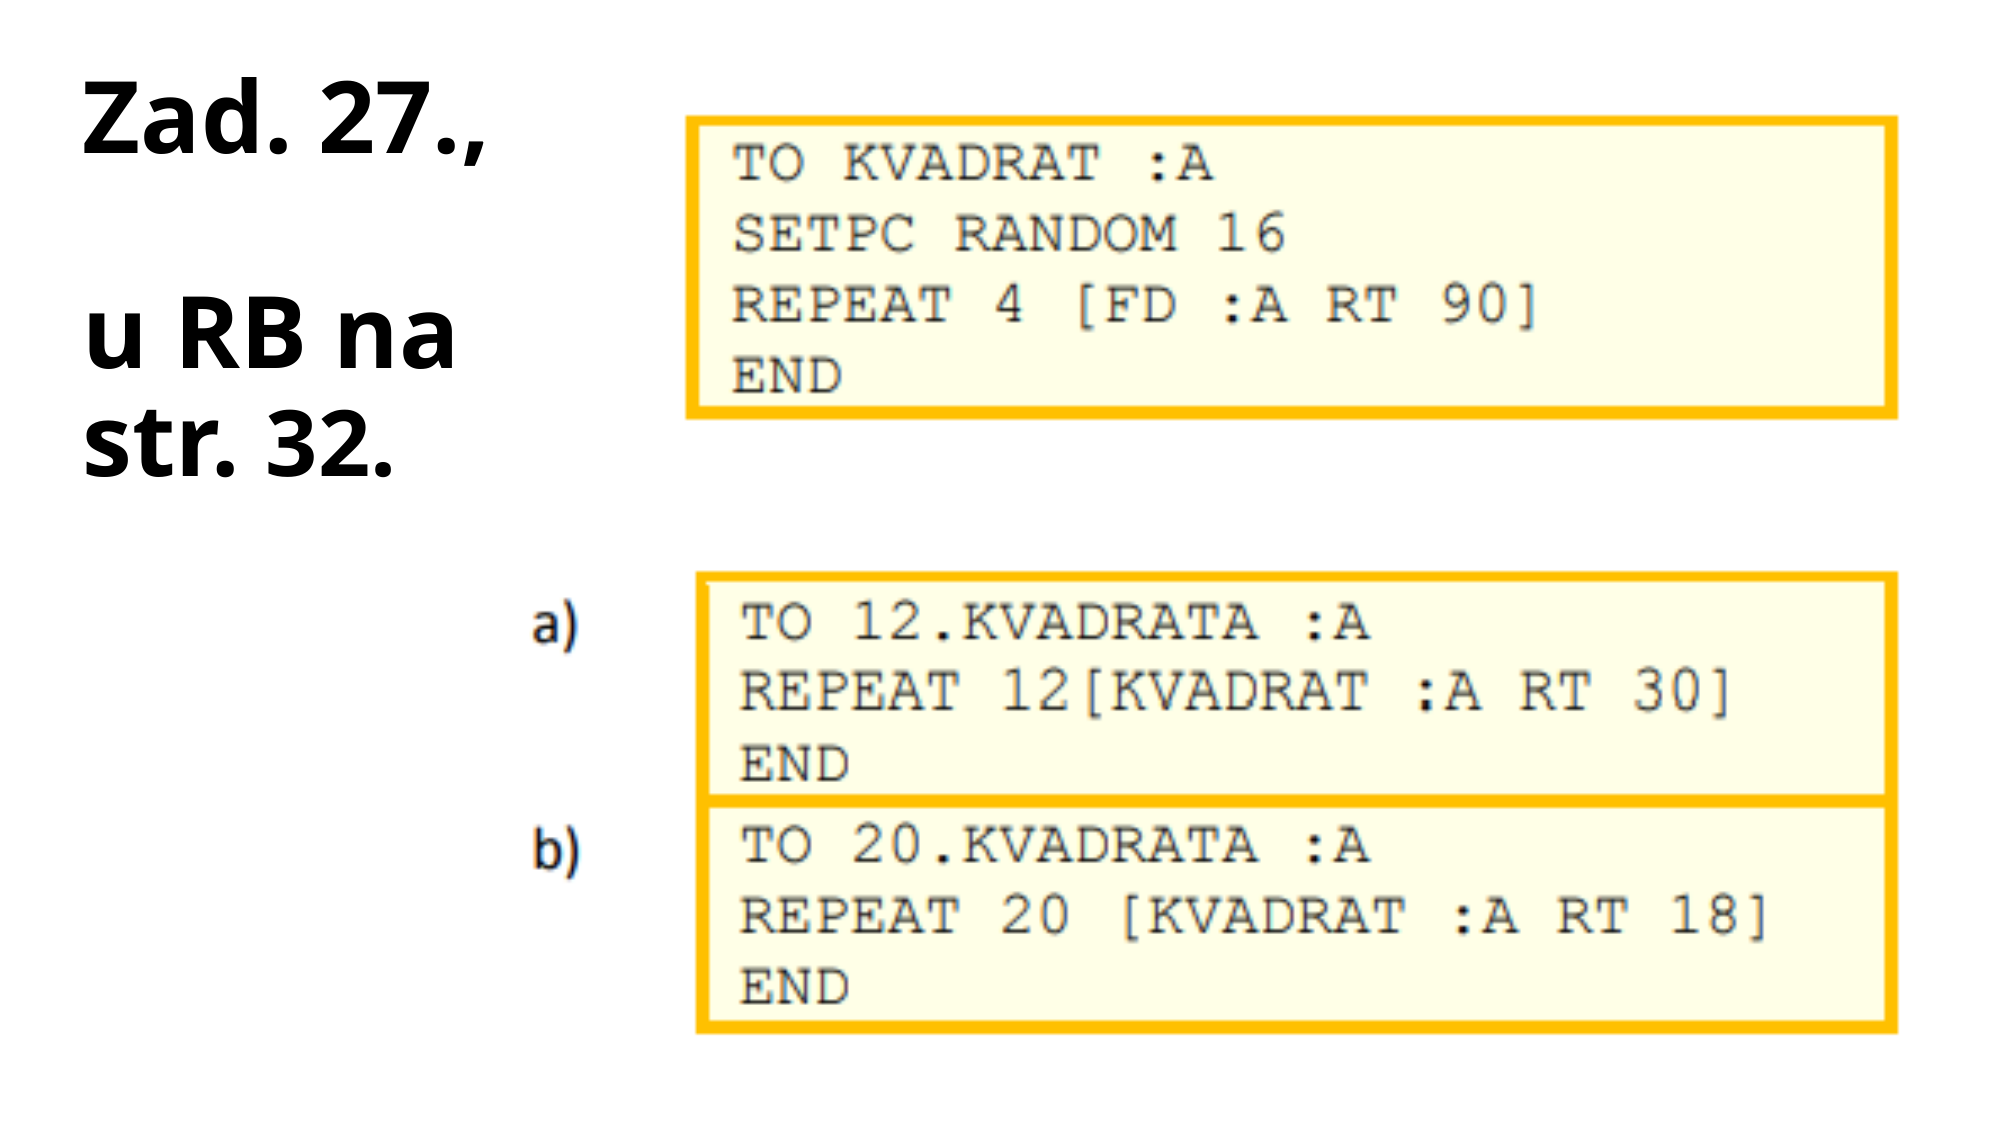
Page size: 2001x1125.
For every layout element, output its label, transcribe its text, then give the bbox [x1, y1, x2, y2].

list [491, 83, 1933, 1042]
title Zad. 27., u RB na str. 32. [67, 3, 1793, 563]
